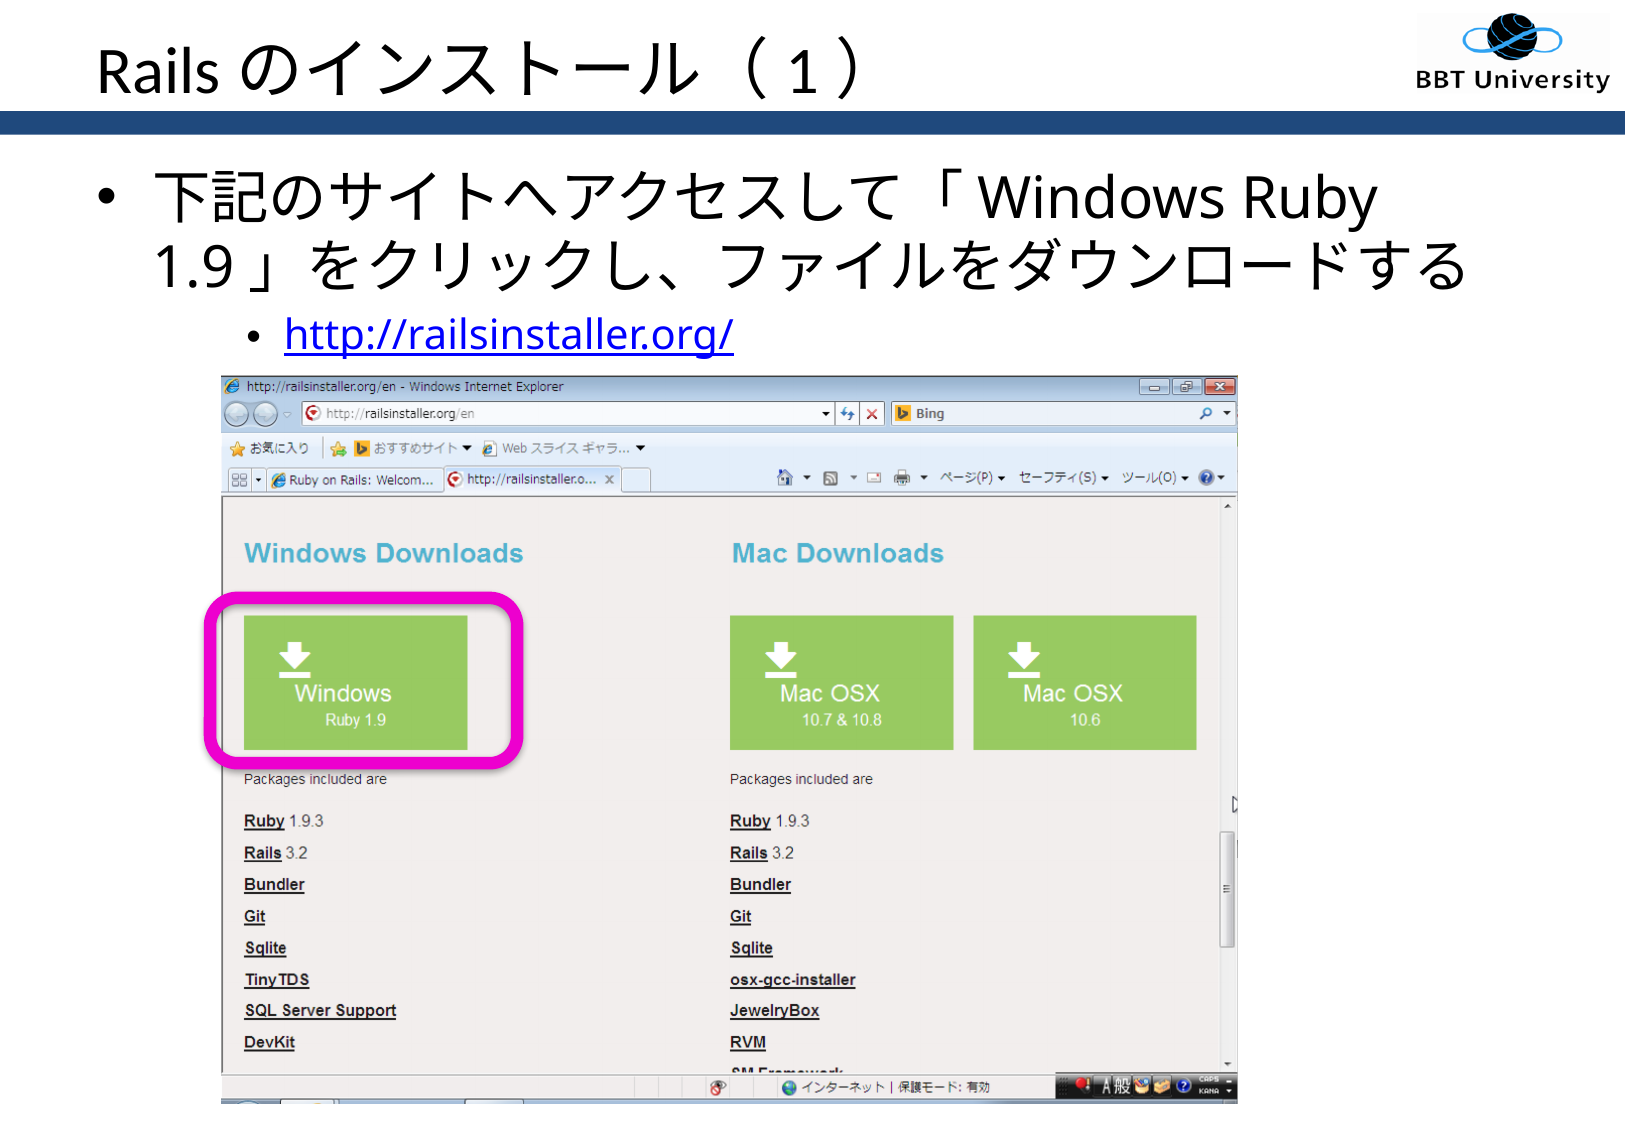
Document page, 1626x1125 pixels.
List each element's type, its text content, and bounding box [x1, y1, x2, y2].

list 下記のサイトへアクセスして「Windows Ruby 1.9」をクリックし、ファイルをダウンロードする http://railsinstaller.org/ [81, 152, 1544, 1005]
text_box [209, 607, 216, 754]
picture [221, 375, 1238, 1105]
picture [1401, 0, 1625, 110]
title Railsのインストール（1） [81, 24, 1544, 109]
